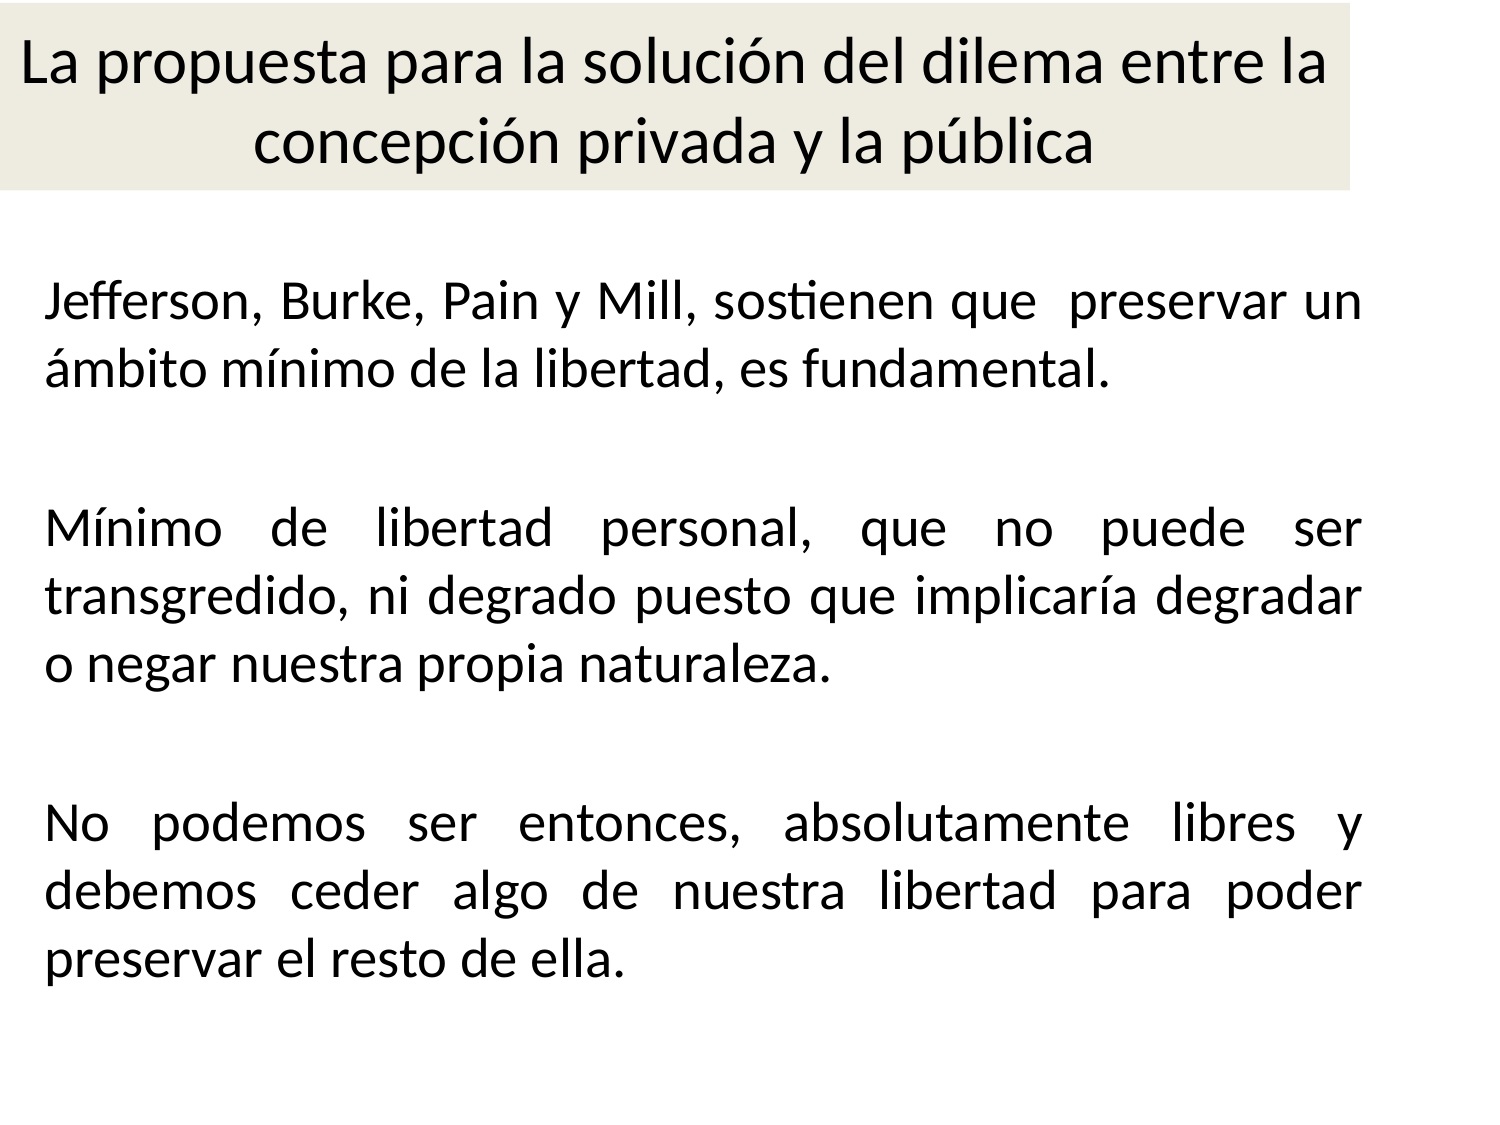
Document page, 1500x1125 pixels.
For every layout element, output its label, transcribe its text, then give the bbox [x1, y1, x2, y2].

title La propuesta para la solución del dilema entre la concepción privada y la pública [0, 2, 1350, 191]
list Jefferson, Burke, Pain y Mill, sostienen que preservar un ámbito mínimo de la libertad, es fundamental. Mínimo de libertad personal, que no puede ser transgredido, ni degrado puesto que implicaría degradar o negar nuestra propia naturaleza. No podemos ser entonces, absolutamente libres y debemos ceder algo de nuestra libertad para poder preservar el resto de ella. [29, 255, 1380, 998]
